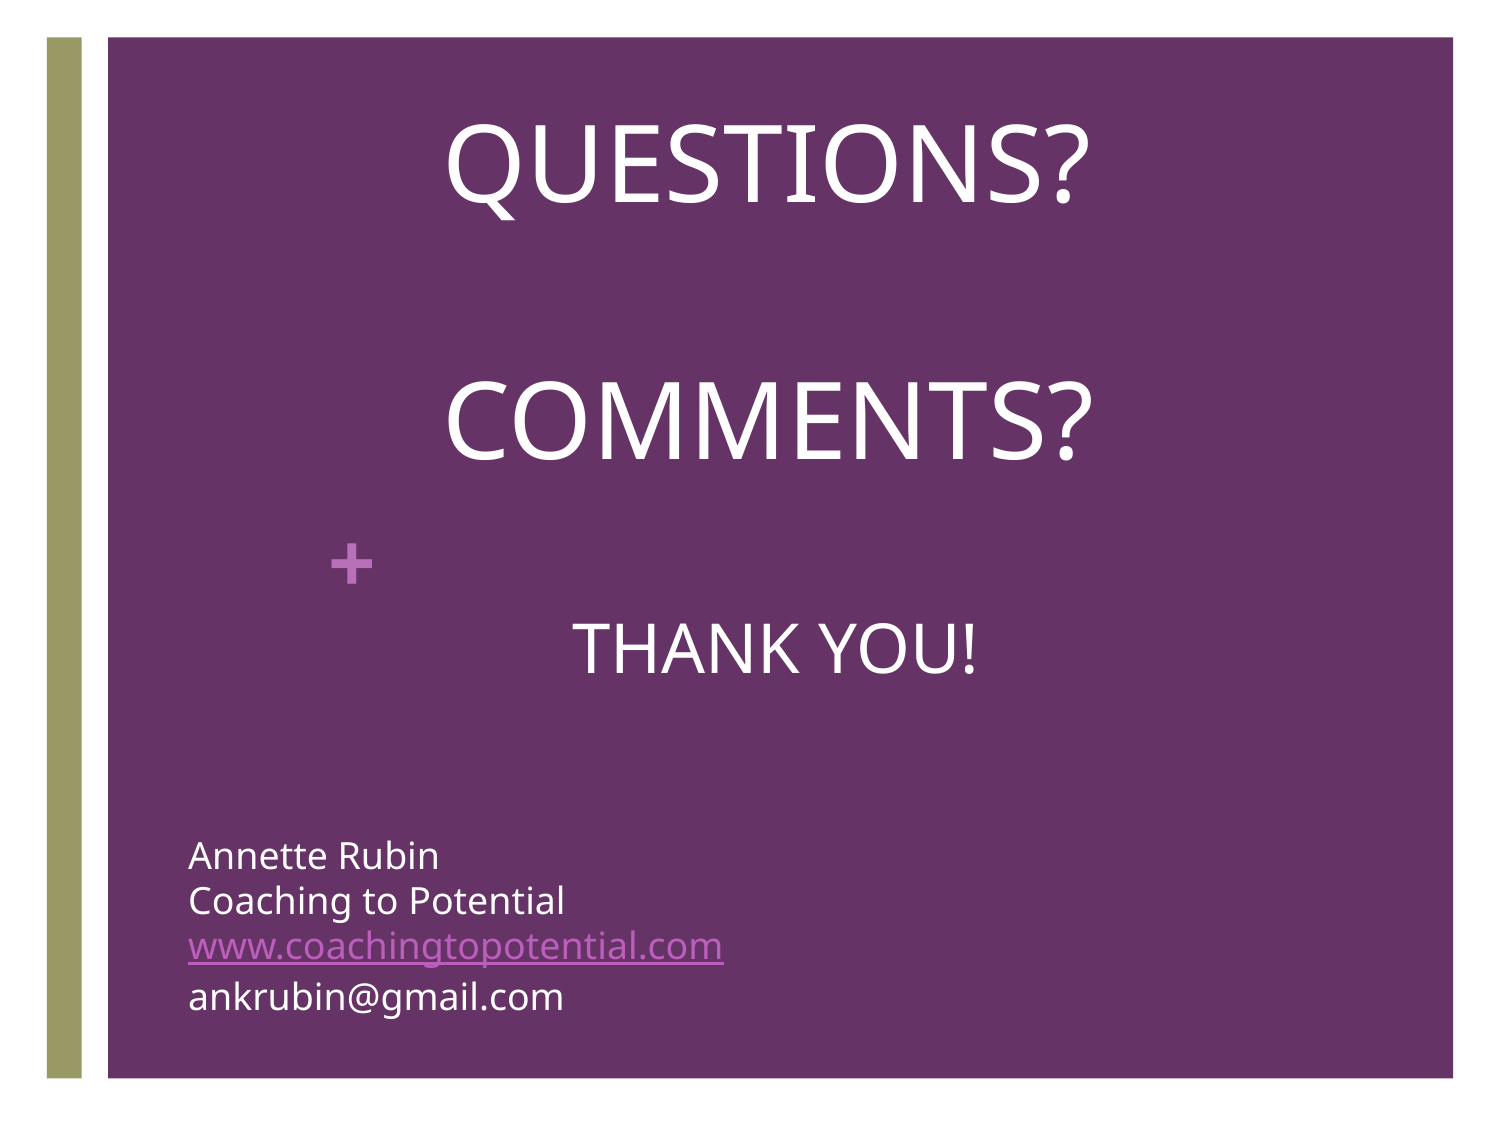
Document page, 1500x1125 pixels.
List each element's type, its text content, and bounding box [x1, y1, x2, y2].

title QUESTIONS? COMMENTS? [427, 85, 1353, 618]
text_box Annette Rubin Coaching to Potential www.coachingtopotential.com ankrubin@gmail.com [173, 824, 743, 1026]
list THANK YOU! [557, 596, 1067, 695]
